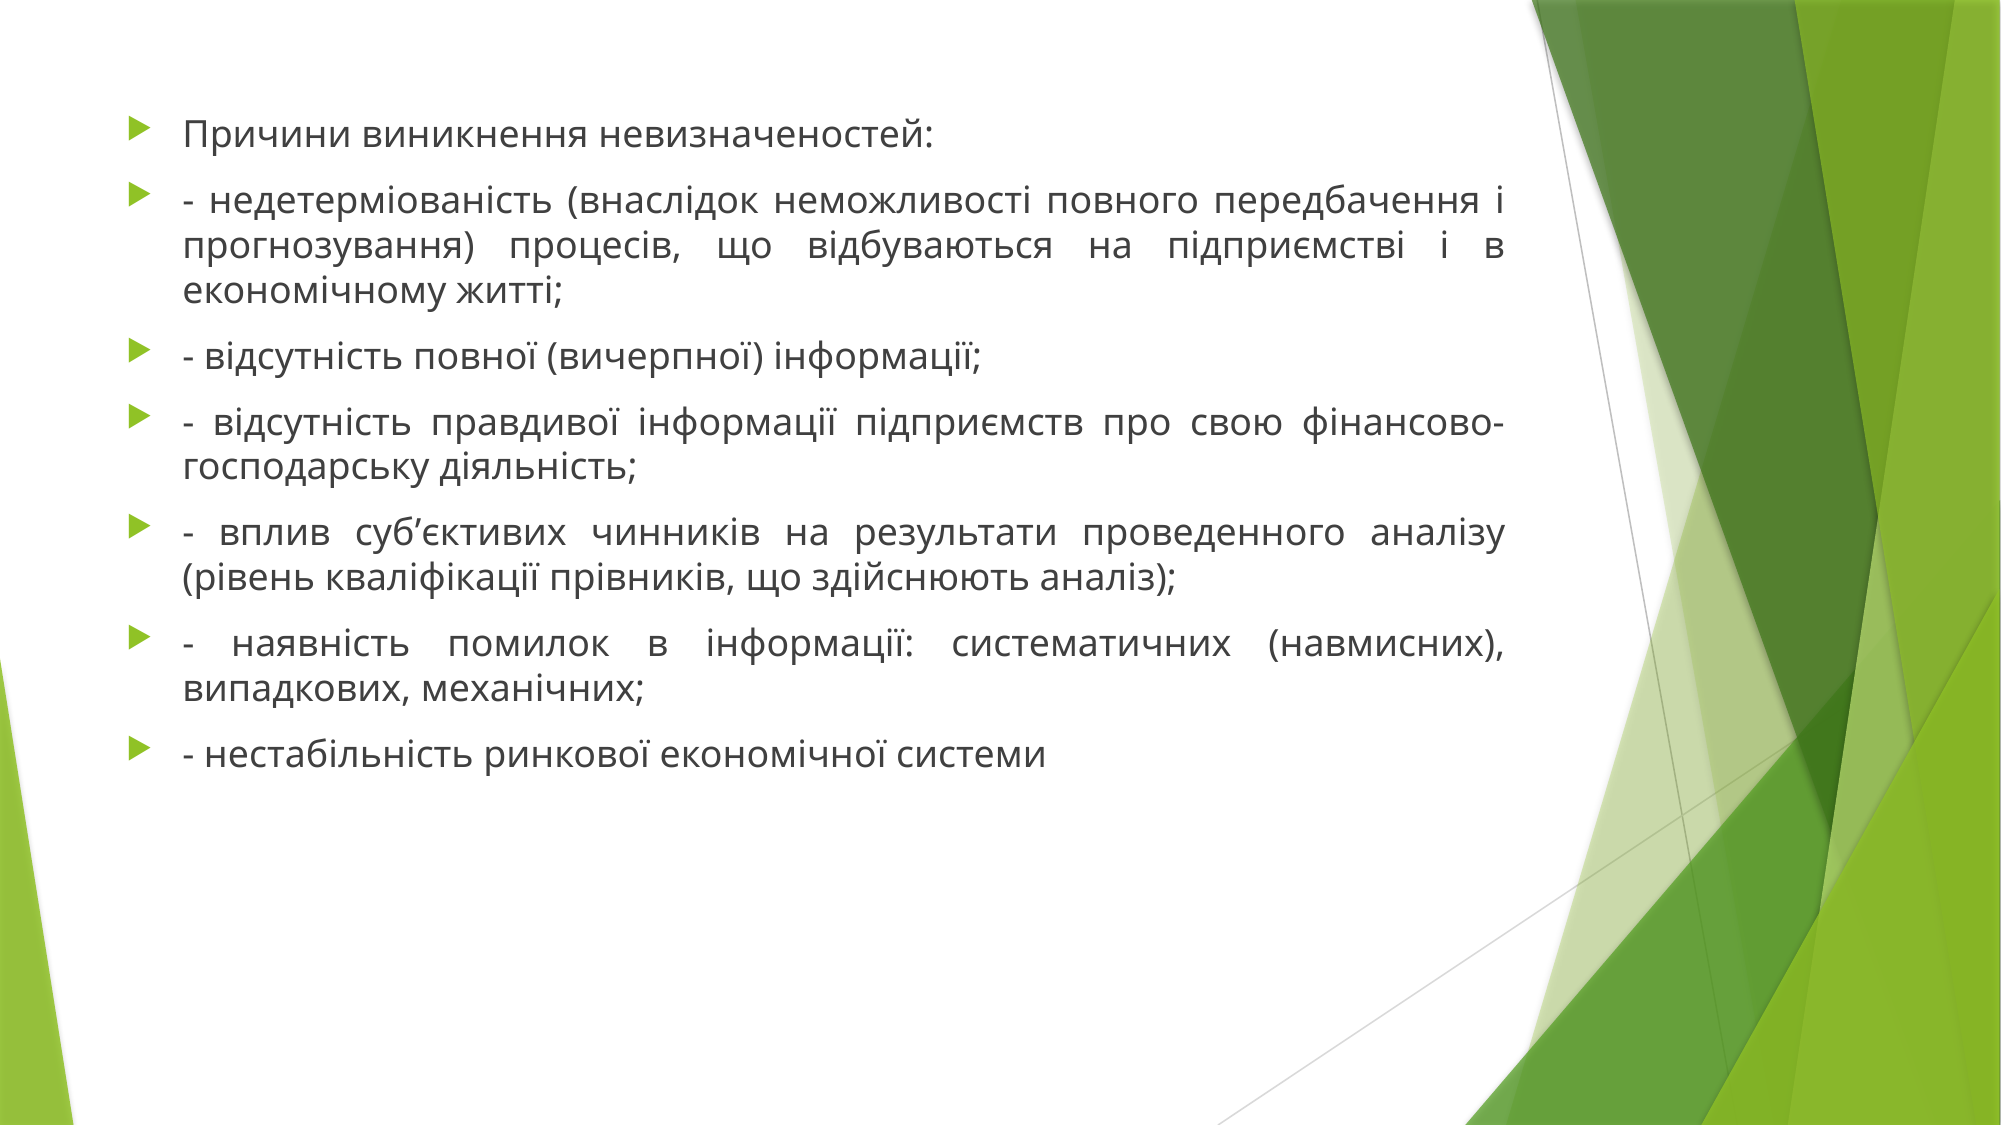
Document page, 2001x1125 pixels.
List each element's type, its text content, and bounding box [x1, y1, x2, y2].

list Причини виникнення невизначеностей: - недетерміованість (внаслідок неможливості повного передбачення і прогнозування) процесів, що відбуваються на підприємстві і в економічному житті; - відсутність повної (вичерпної) інформації; - відсутність правдивої інформації підприємств про свою фінансово-господарську діяльність; - вплив суб’єктивих чинників на результати проведенного аналізу (рівень кваліфікації прівників, що здійснюють аналіз); - наявність помилок в інформації: систематичних (навмисних), випадкових, механічних; - нестабільність ринкової економічної системи [111, 102, 1522, 992]
